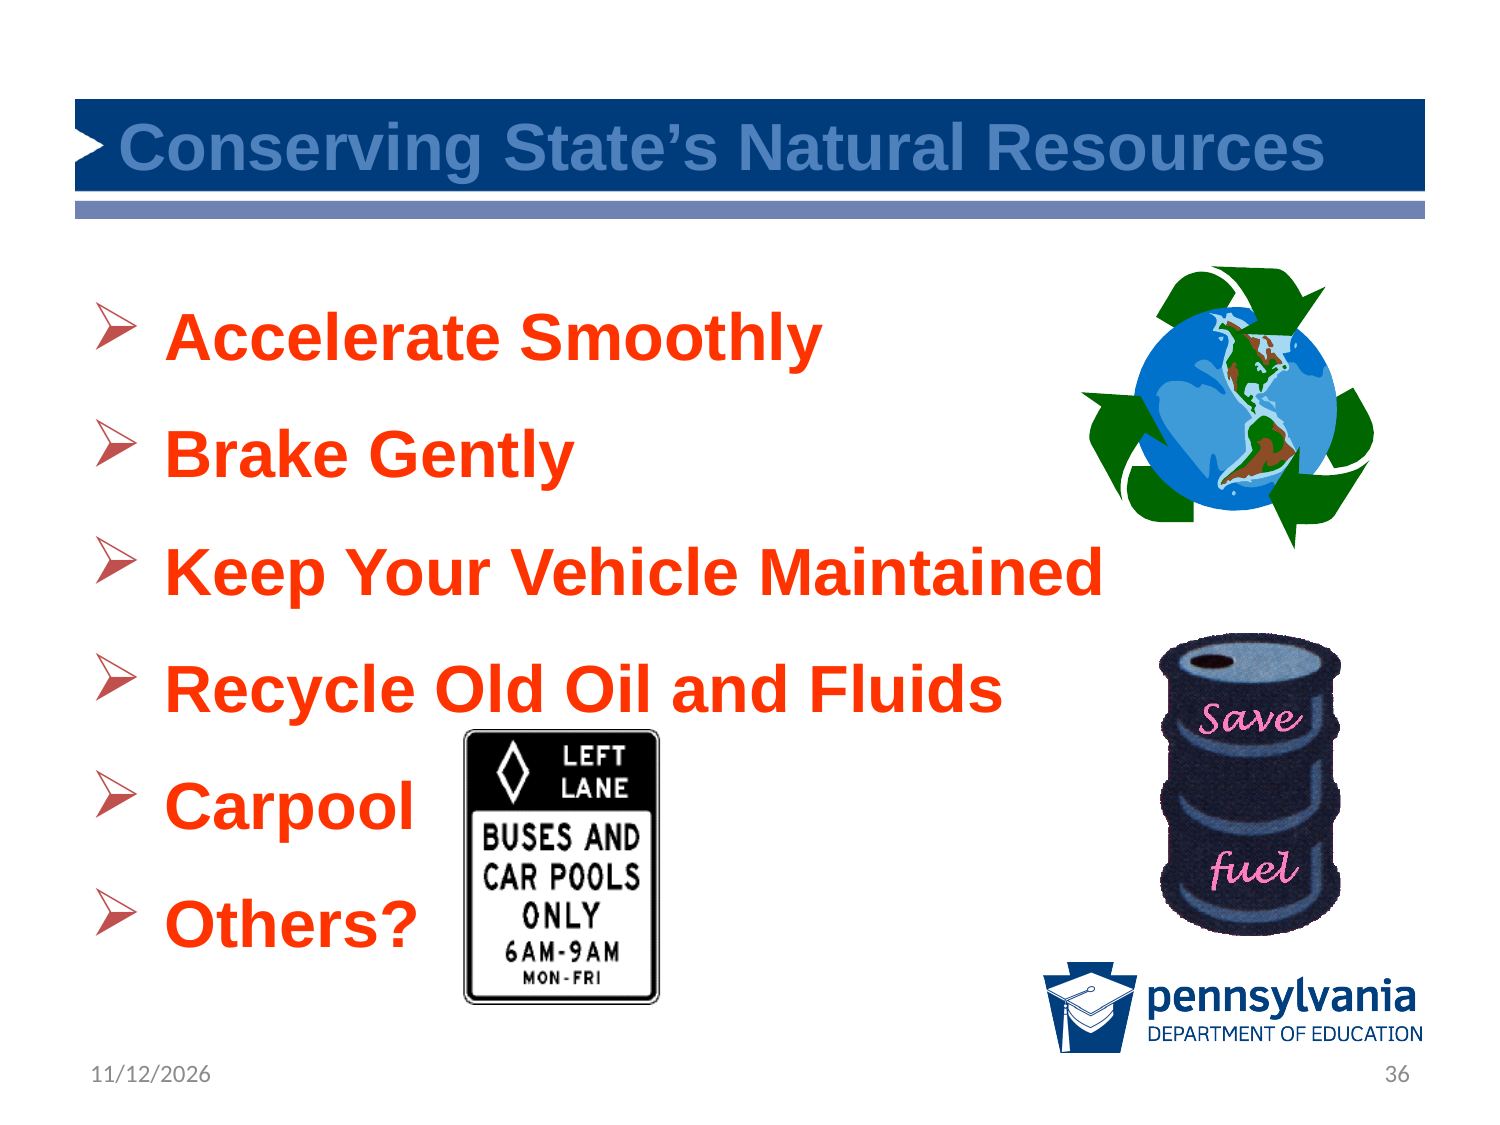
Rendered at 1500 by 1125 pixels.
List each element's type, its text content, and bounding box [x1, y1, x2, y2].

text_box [1158, 633, 1342, 936]
picture [424, 729, 701, 1006]
slide_number 36 [1074, 1042, 1425, 1103]
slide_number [75, 1042, 425, 1103]
picture [1043, 1005, 1422, 1053]
title Conserving State’s Natural Resources [75, 50, 1425, 238]
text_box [1080, 262, 1382, 550]
list Accelerate Smoothly Brake Gently Keep Your Vehicle Maintained Recycle Old Oil and Fluids Carpool Others? [75, 262, 1425, 1005]
